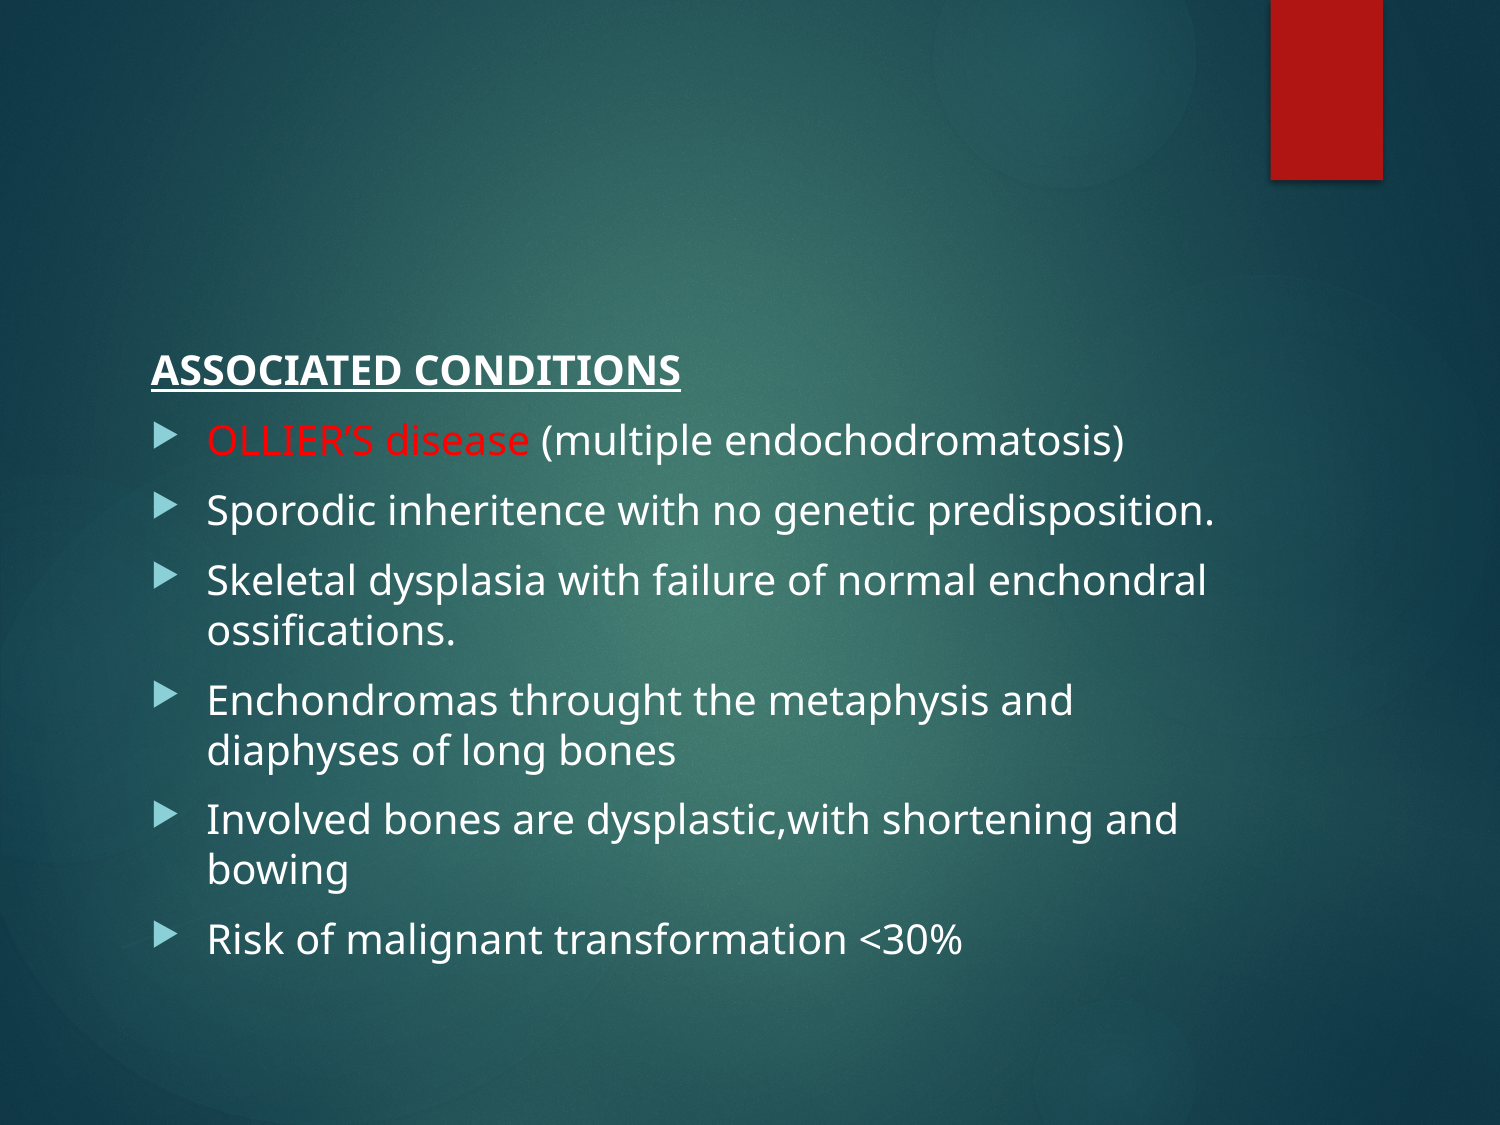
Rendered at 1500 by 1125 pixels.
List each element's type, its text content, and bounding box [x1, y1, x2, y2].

list ASSOCIATED CONDITIONS OLLIER’S disease (multiple endochodromatosis) Sporodic inheritence with no genetic predisposition. Skeletal dysplasia with failure of normal enchondral ossifications. Enchondromas throught the metaphysis and diaphyses of long bones Involved bones are dysplastic,with shortening and bowing Risk of malignant transformation <30% [135, 336, 1237, 1025]
